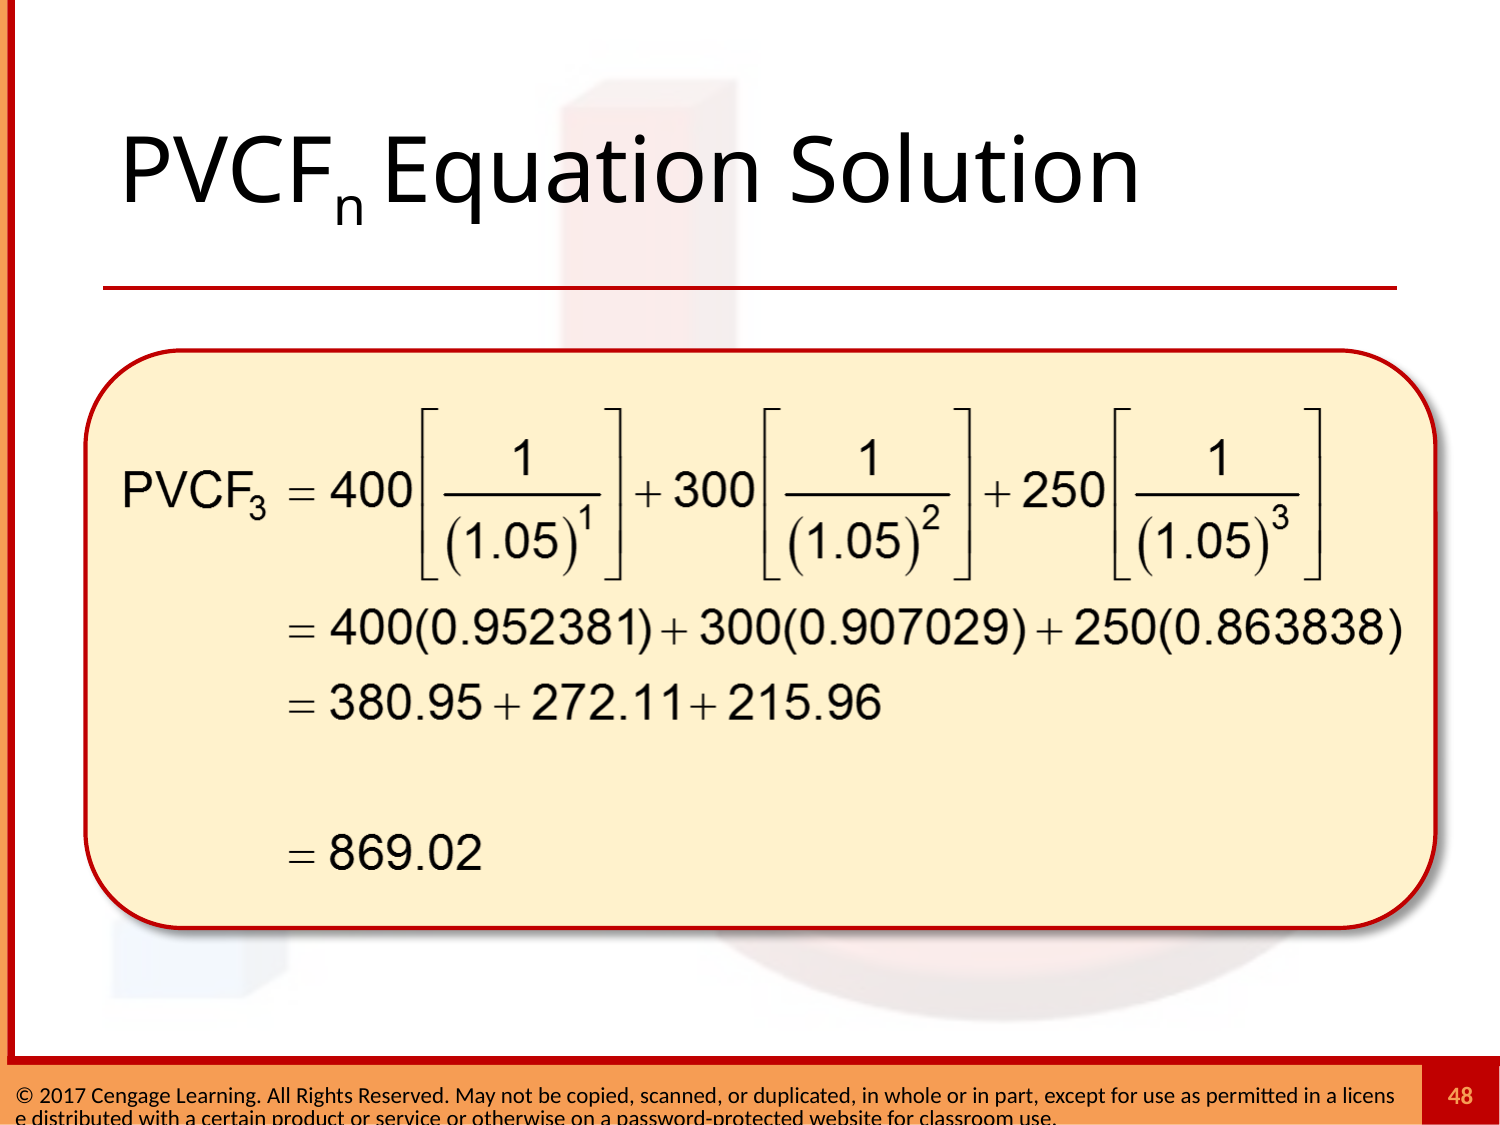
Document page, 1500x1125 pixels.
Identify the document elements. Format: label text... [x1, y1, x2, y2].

footer © 2017 Cengage Learning. All Rights Reserved. May not be copied, scanned, or duplicated, in whole or in part, except for use as permitted in a license distributed with a certain product or service or otherwise on a password-protected website for classroom use. [0, 1064, 1421, 1125]
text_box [85, 350, 1436, 928]
slide_number 48 [1421, 1064, 1500, 1125]
title PVCFn Equation Solution [103, 59, 1397, 278]
